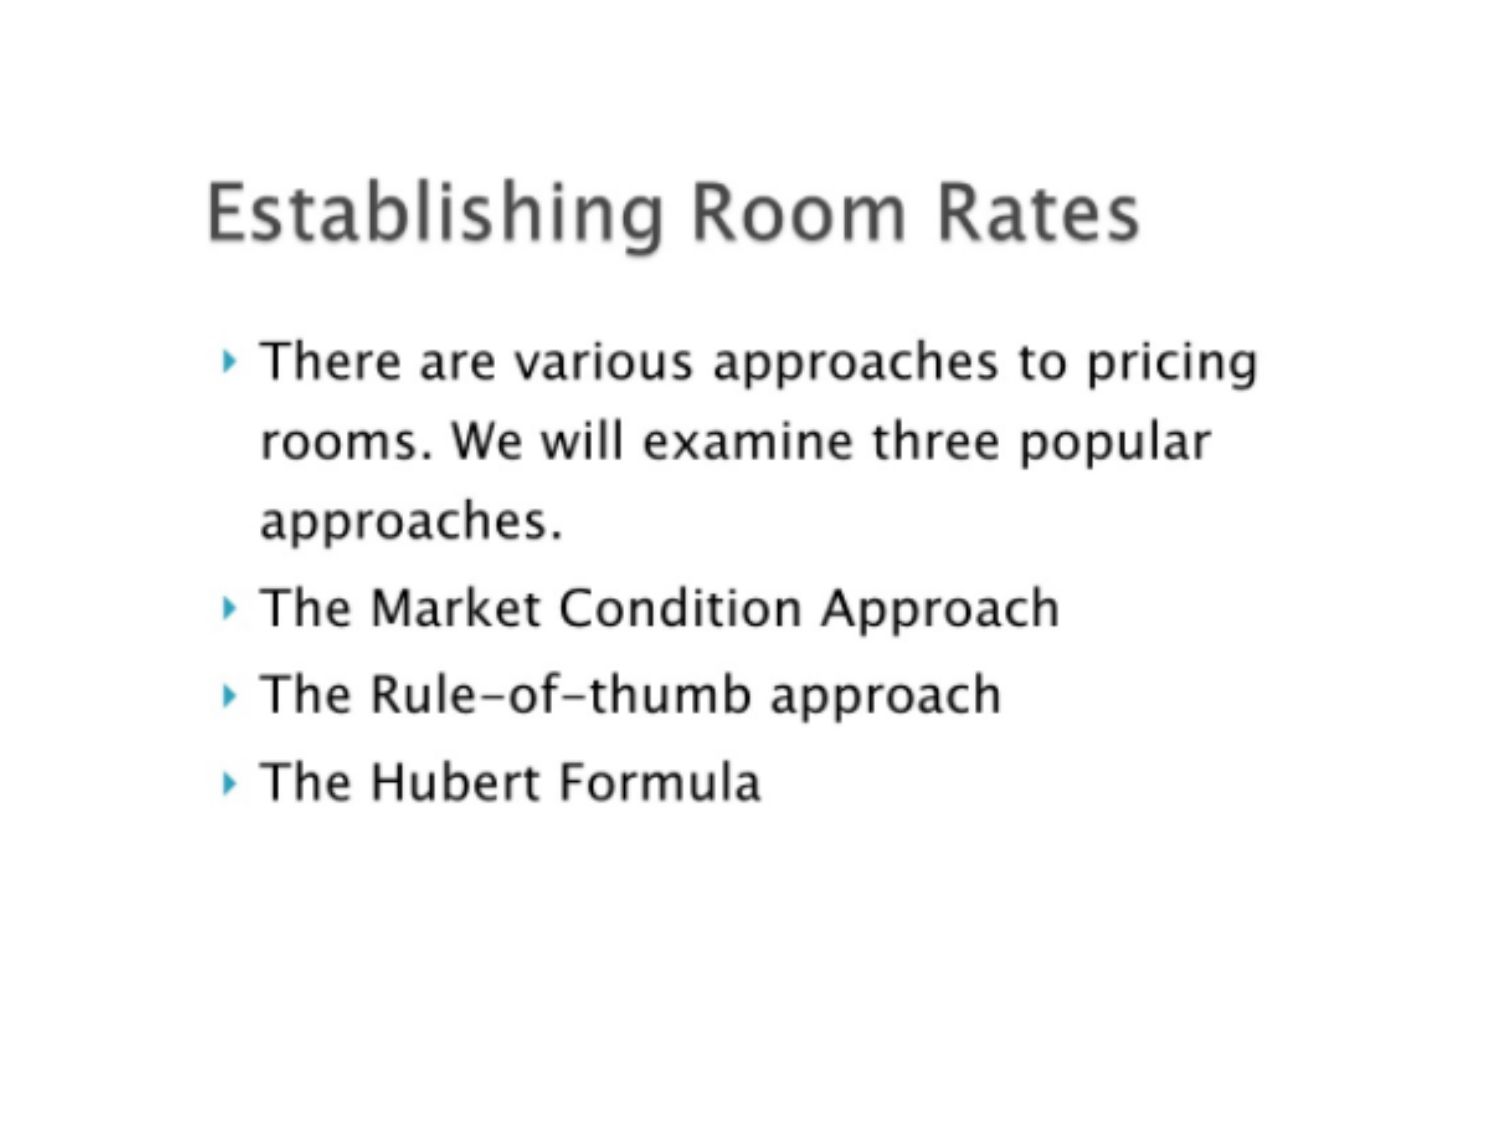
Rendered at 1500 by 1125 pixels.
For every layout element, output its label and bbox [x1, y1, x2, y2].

picture [187, 162, 1283, 930]
